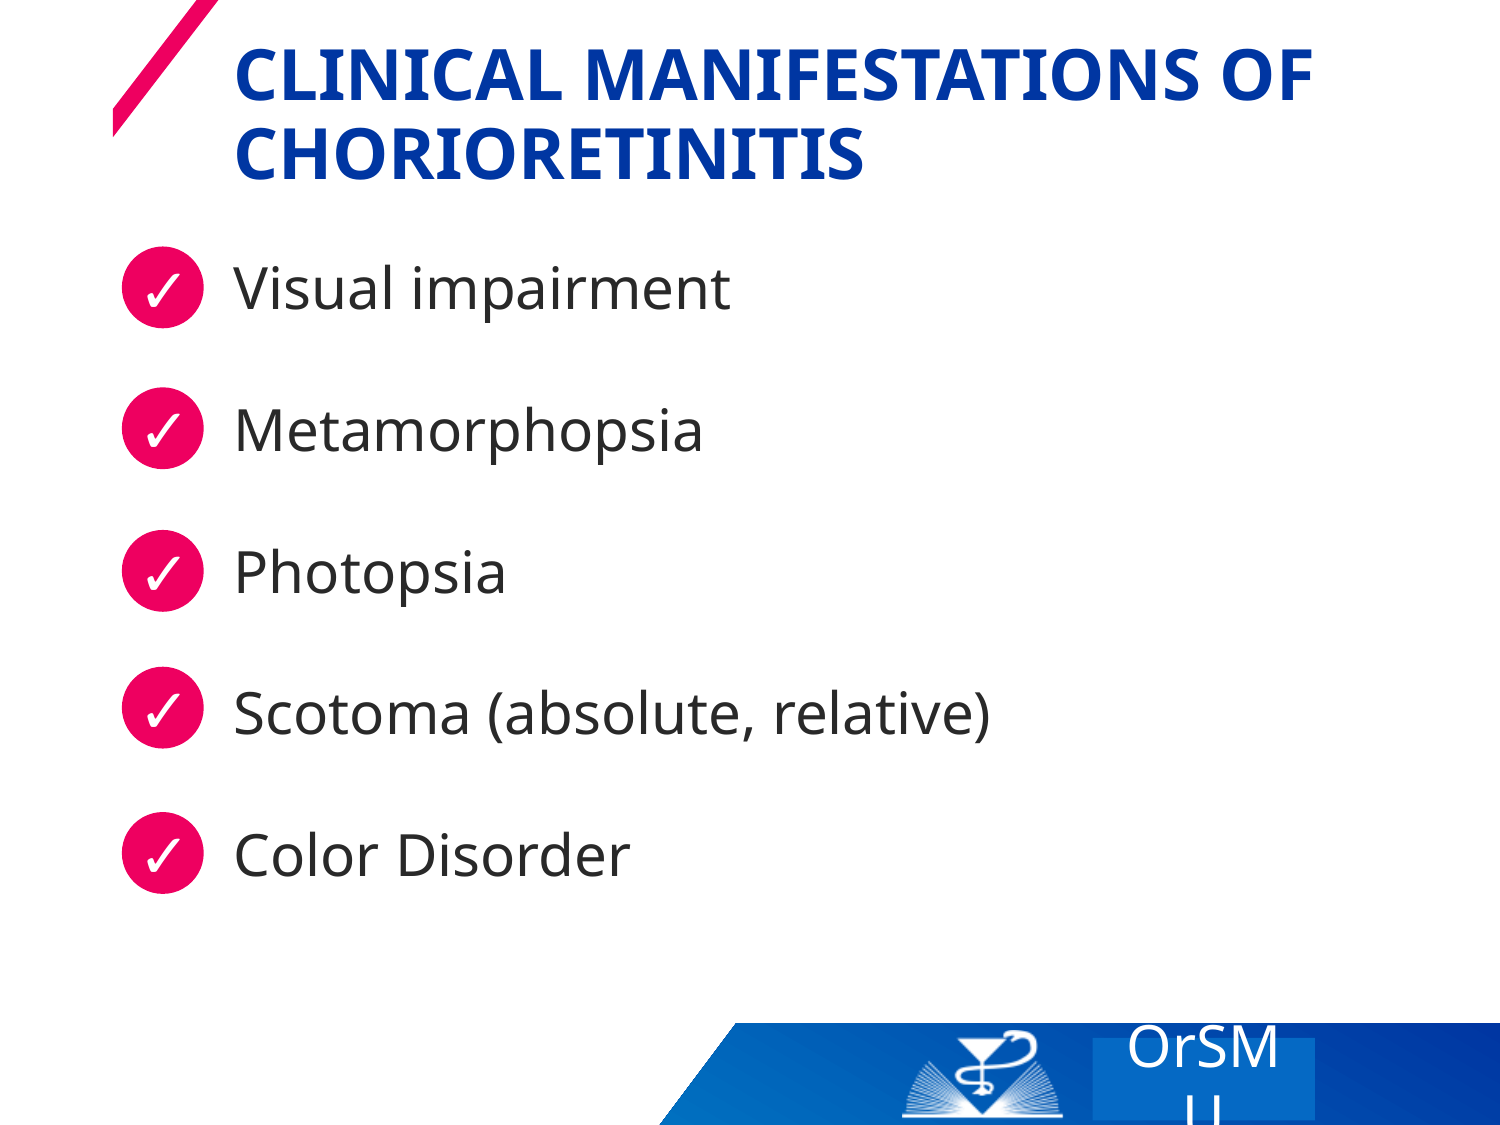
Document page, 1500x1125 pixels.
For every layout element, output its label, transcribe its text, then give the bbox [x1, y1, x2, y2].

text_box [123, 531, 202, 610]
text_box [123, 668, 202, 747]
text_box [123, 813, 202, 893]
text_box OrSMU [1090, 1036, 1317, 1122]
picture [902, 1030, 1412, 1121]
list Visual impairment Metamorphopsia Photopsia Scotoma (absolute, relative) Color Disorder [218, 255, 1471, 878]
title CLINICAL MANIFESTATIONs oF chorioretinitis [218, 27, 1436, 114]
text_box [123, 389, 202, 468]
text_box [123, 248, 202, 327]
